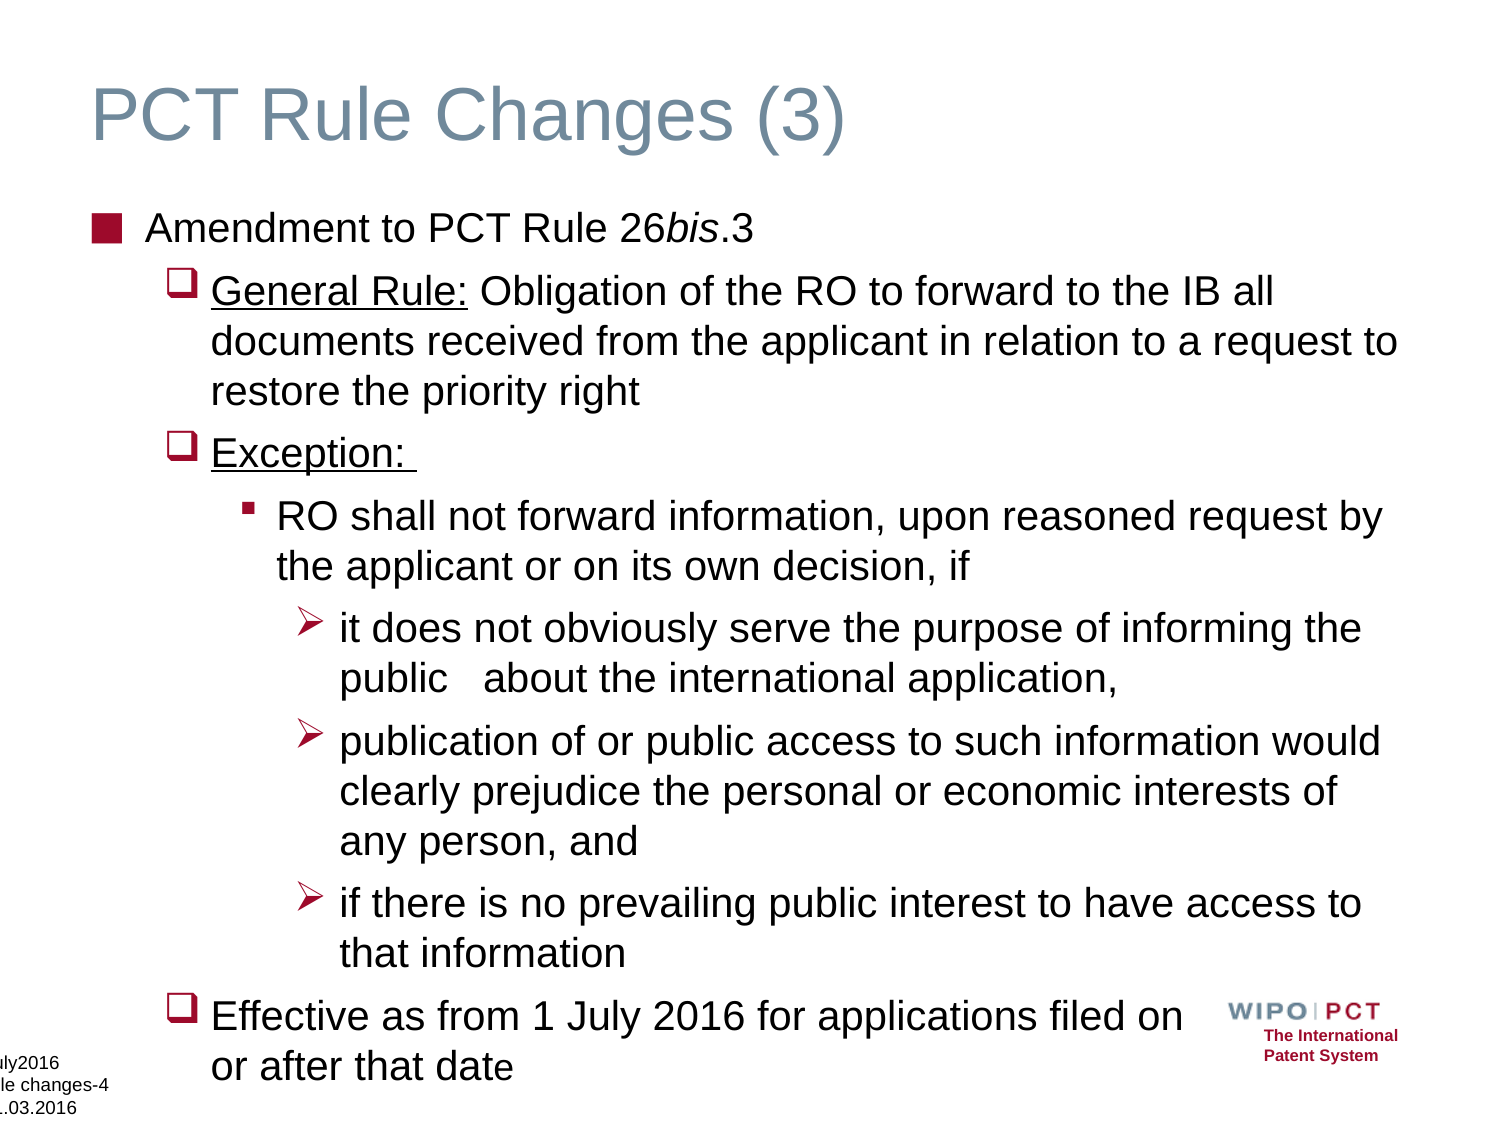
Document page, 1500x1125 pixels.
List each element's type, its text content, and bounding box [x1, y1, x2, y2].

list Amendment to PCT Rule 26bis.3 General Rule: Obligation of the RO to forward to the IB all documents received from the applicant in relation to a request to restore the priority right Exception: RO shall not forward information, upon reasoned request by the applicant or on its own decision, if it does not obviously serve the purpose of informing the public about the international application, publication of or public access to such information would clearly prejudice the personal or economic interests of any person, and if there is no prevailing public interest to have access to that information Effective as from 1 July 2016 for applications filed on or after that date [73, 193, 1424, 1094]
title PCT Rule Changes (3) [75, 48, 1471, 173]
